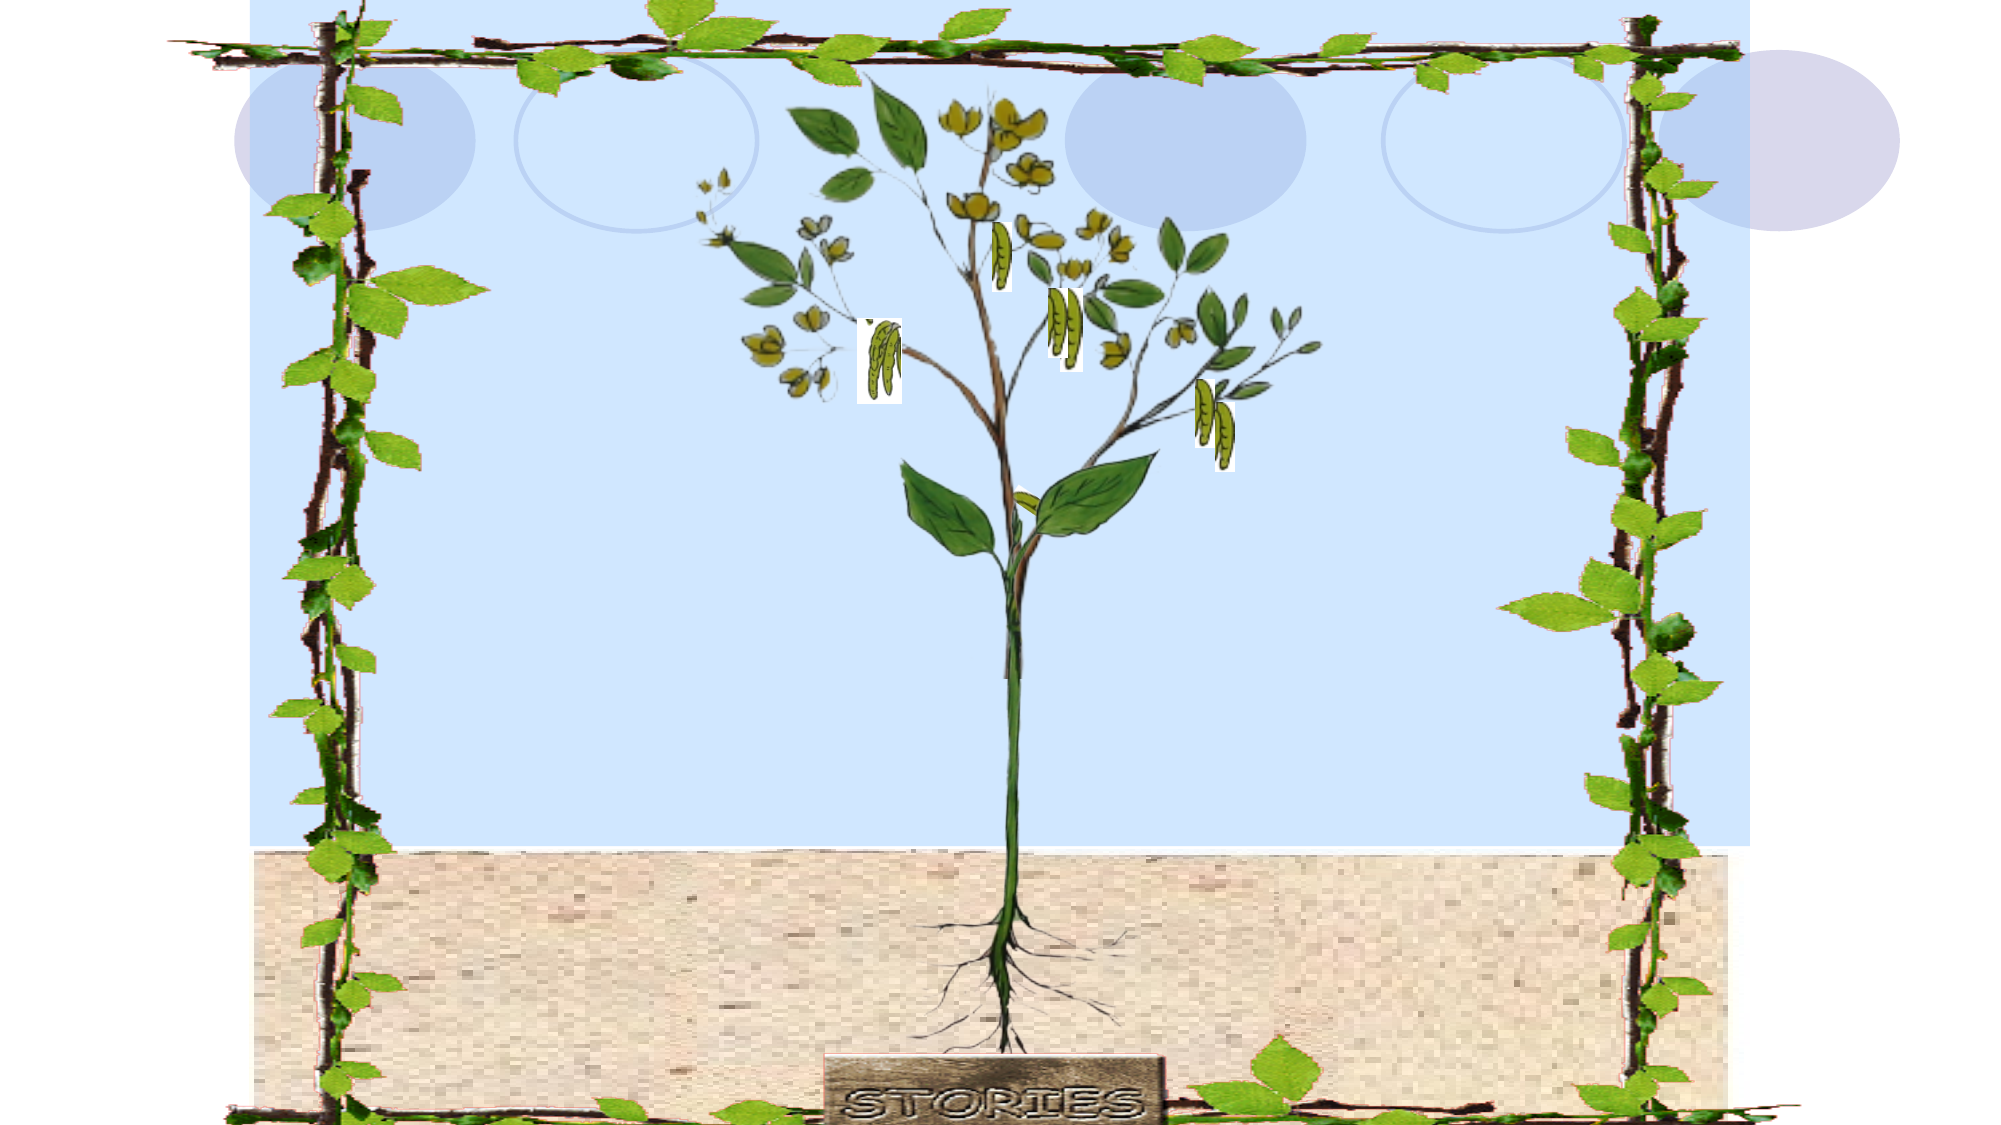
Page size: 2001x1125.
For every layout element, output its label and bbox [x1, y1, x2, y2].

picture [99, 0, 1863, 1125]
